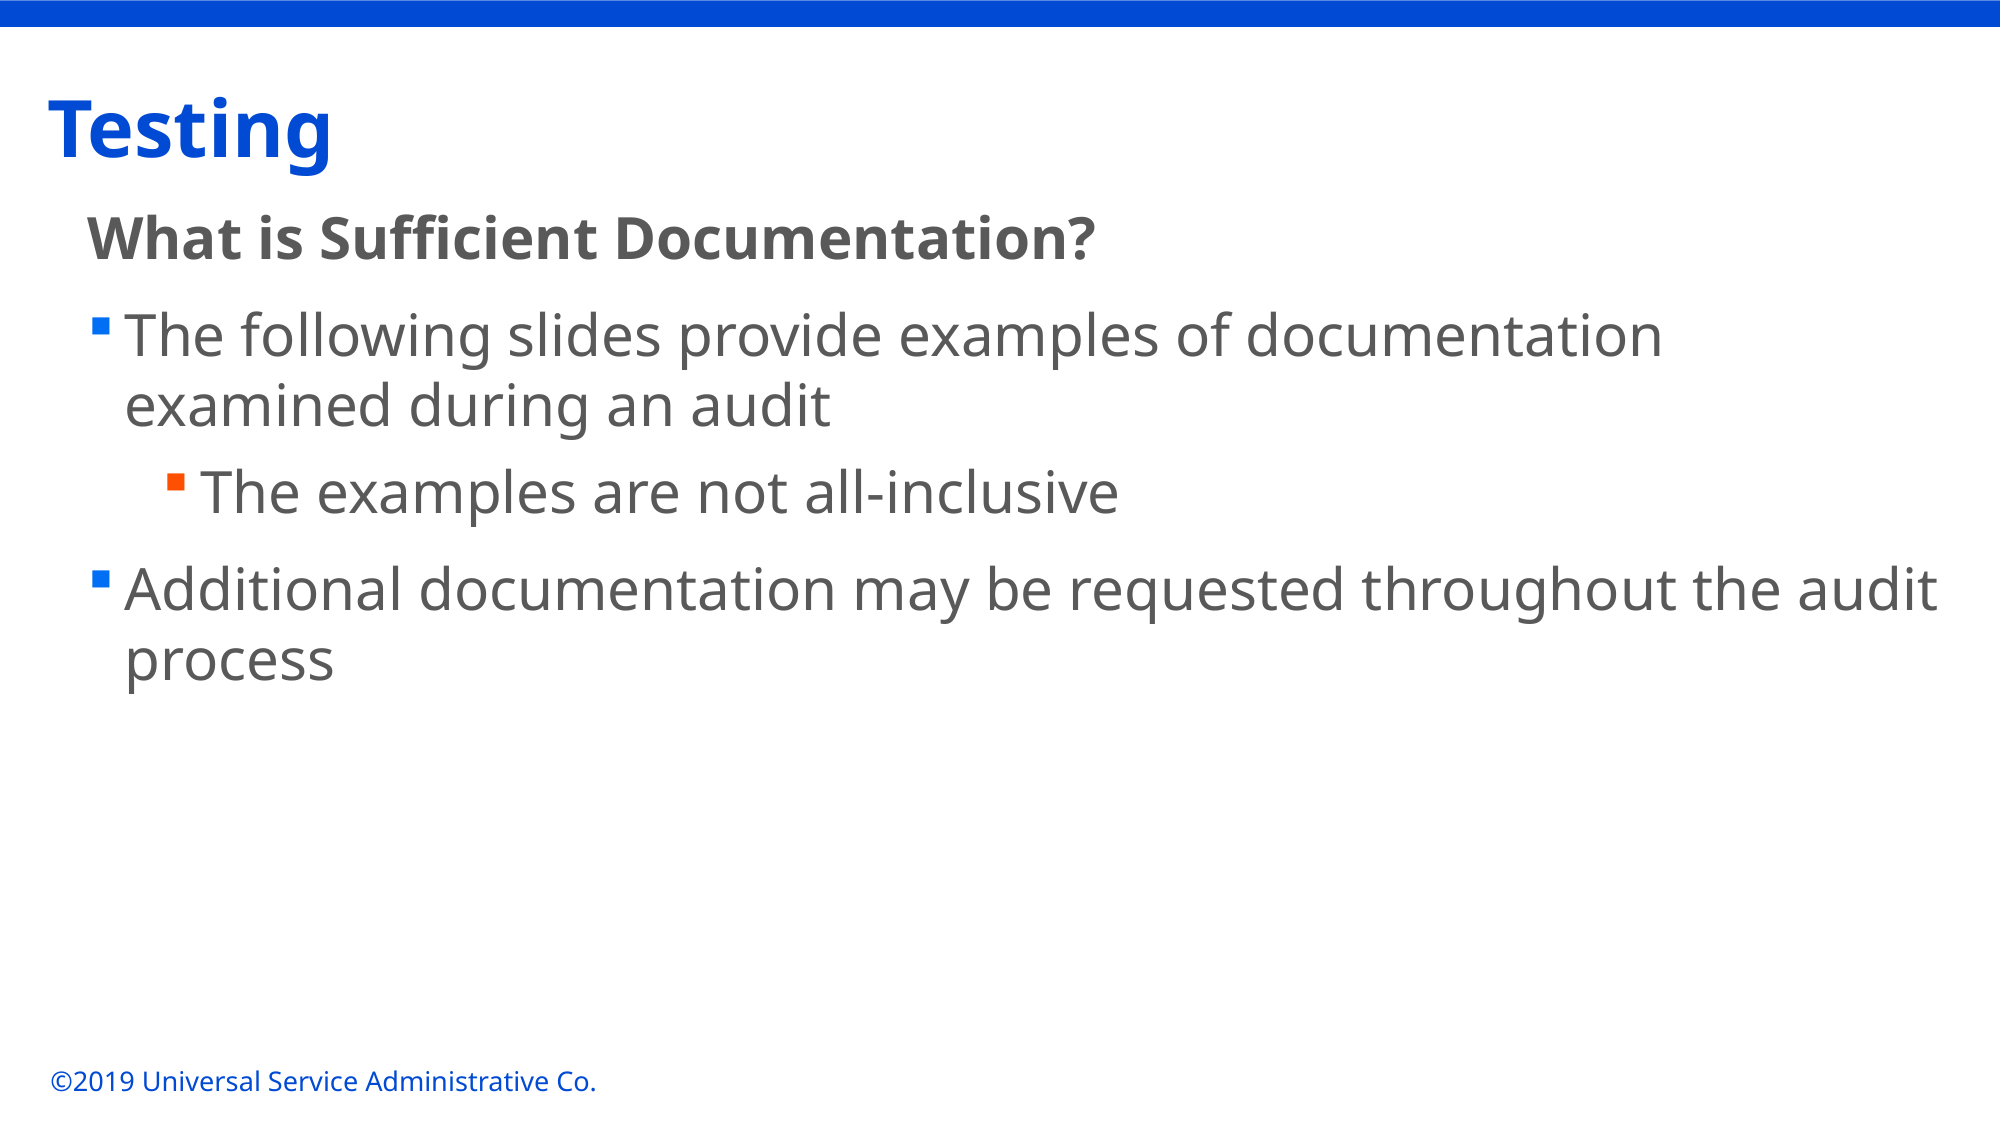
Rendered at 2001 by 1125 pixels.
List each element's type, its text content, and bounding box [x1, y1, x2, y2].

text_box ©2019 Universal Service Administrative Co. [35, 1056, 612, 1104]
list What is Sufficient Documentation? The following slides provide examples of documentation examined during an audit The examples are not all-inclusive Additional documentation may be requested throughout the audit process [72, 193, 1961, 1058]
title Testing [32, 81, 2000, 194]
